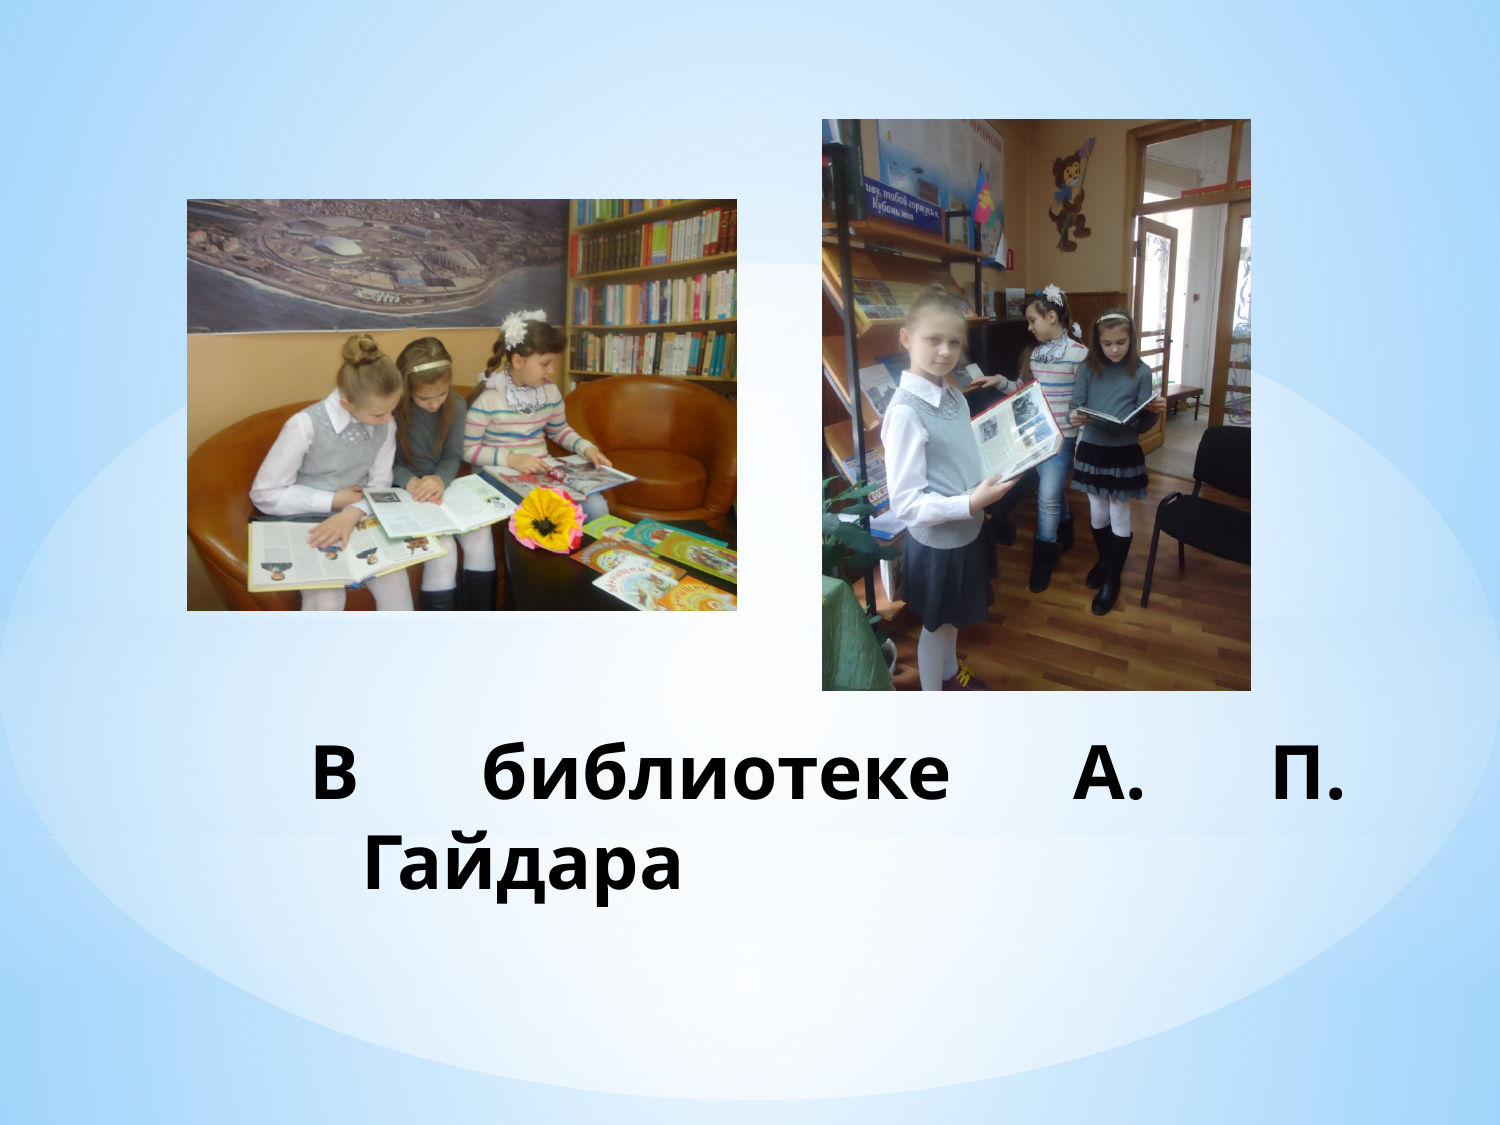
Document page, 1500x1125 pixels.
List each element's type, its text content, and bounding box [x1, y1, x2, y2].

title В библиотеке А. П. Гайдара [294, 717, 1363, 905]
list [822, 119, 1251, 691]
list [187, 198, 737, 612]
